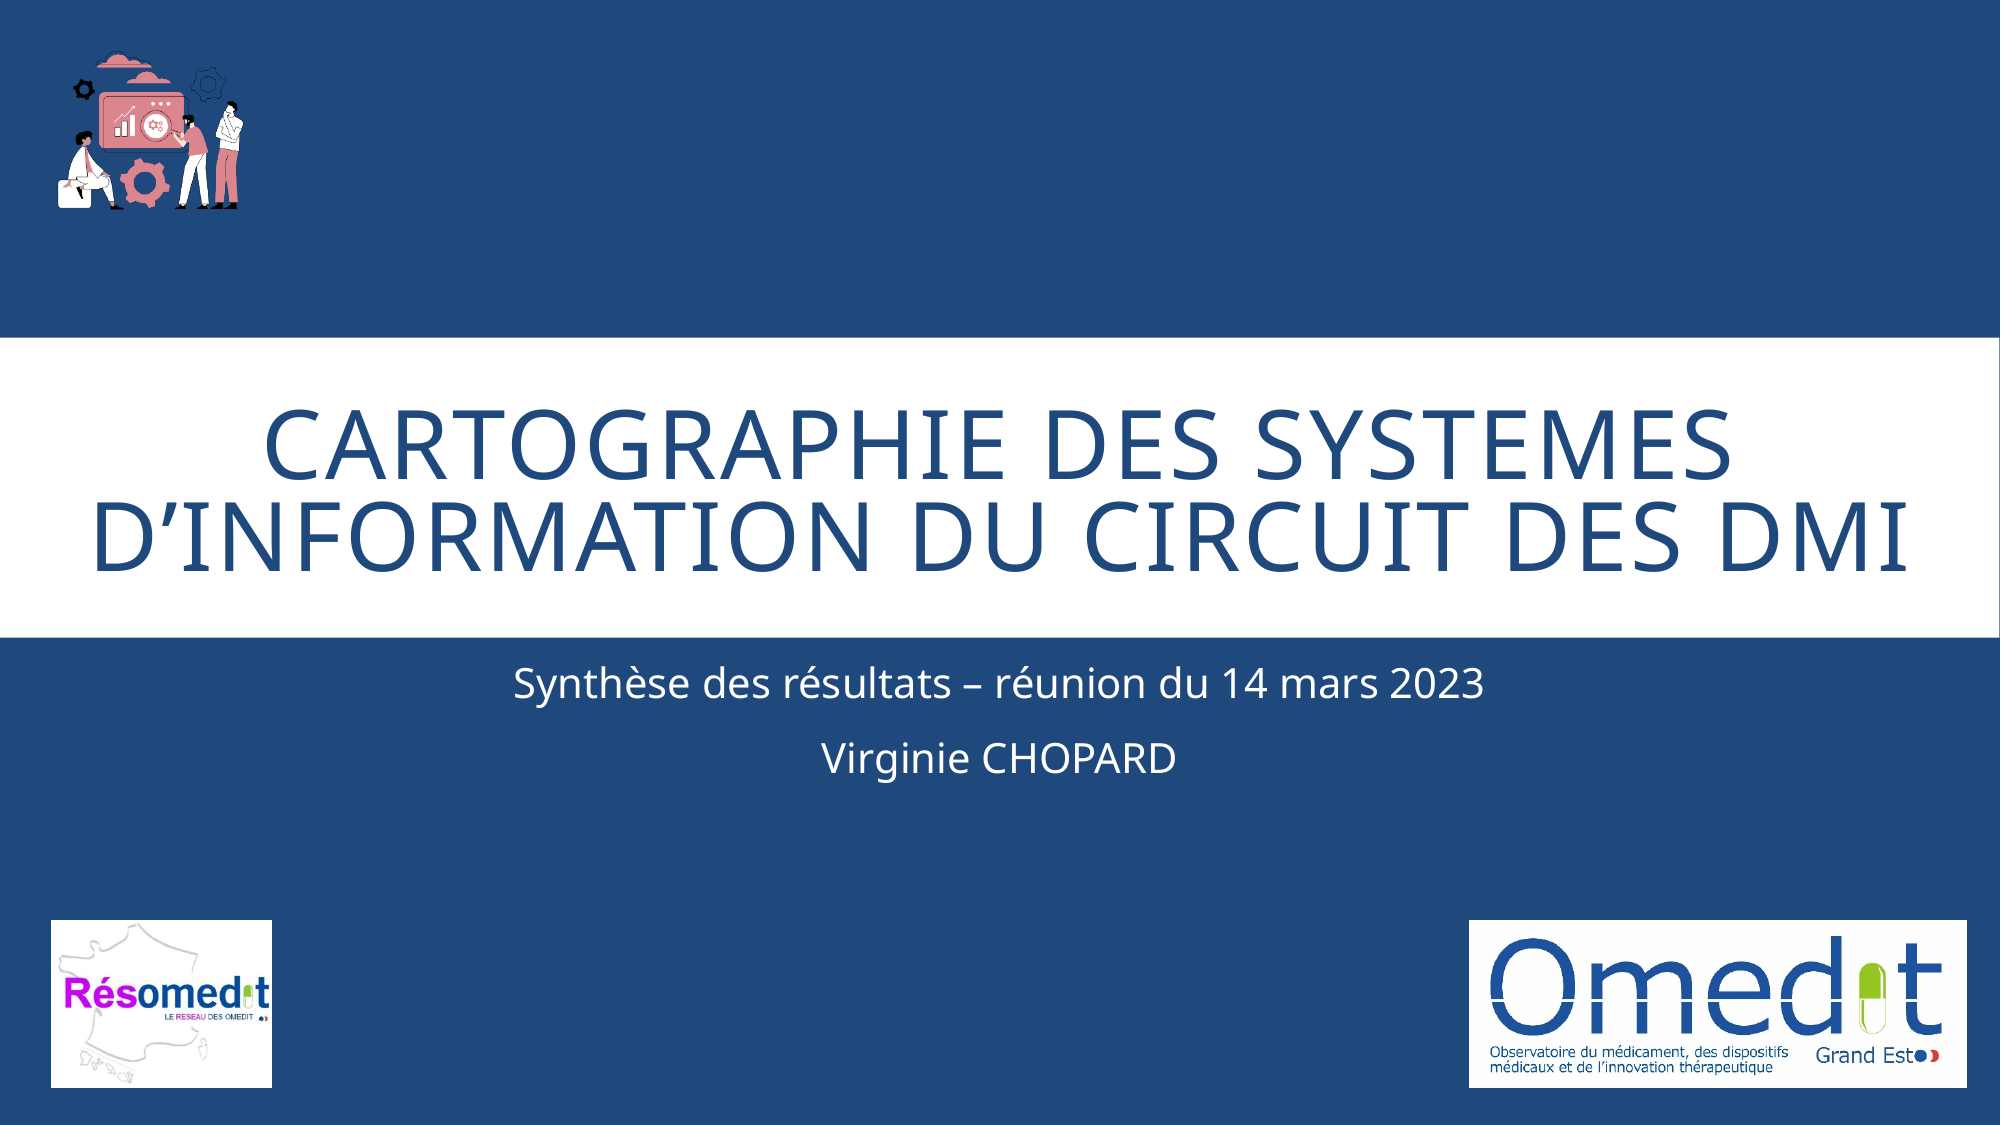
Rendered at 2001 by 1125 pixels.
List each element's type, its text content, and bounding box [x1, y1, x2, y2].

subtitle Synthèse des résultats – réunion du 14 mars 2023 Virginie CHOPARD [249, 655, 1750, 871]
picture [51, 30, 251, 229]
picture [1468, 920, 1967, 1088]
title CARTOGRAPHIE DES SYSTEMES D’INFORMATION DU CIRCUIT DES DMI [60, 355, 1942, 641]
picture [51, 920, 272, 1088]
